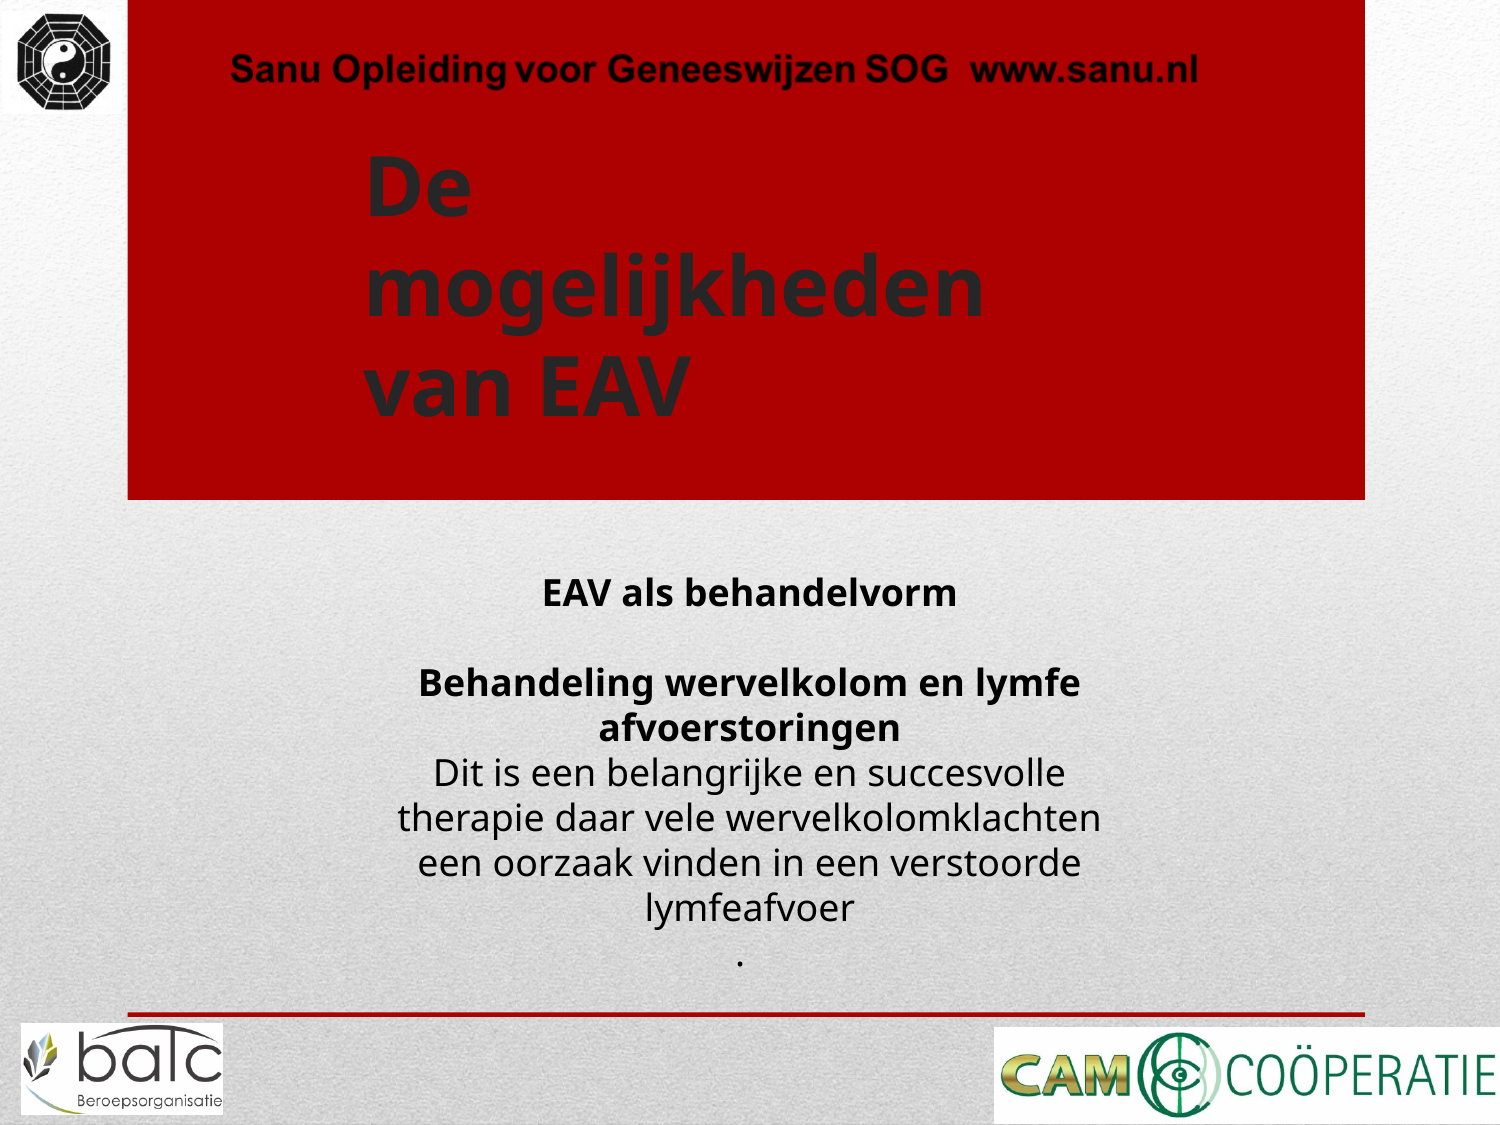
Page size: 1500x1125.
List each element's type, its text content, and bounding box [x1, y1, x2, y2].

picture [21, 1022, 224, 1115]
picture [206, 32, 1444, 115]
text_box EAV als behandelvorm Behandeling wervelkolom en lymfe afvoerstoringen Dit is een belangrijke en succesvolle therapie daar vele wervelkolomklachten een oorzaak vinden in een verstoorde lymfeafvoer . [374, 561, 1125, 982]
picture [993, 1027, 1500, 1124]
text_box De mogelijkheden van EAV [348, 125, 1099, 441]
picture [1, 10, 123, 115]
